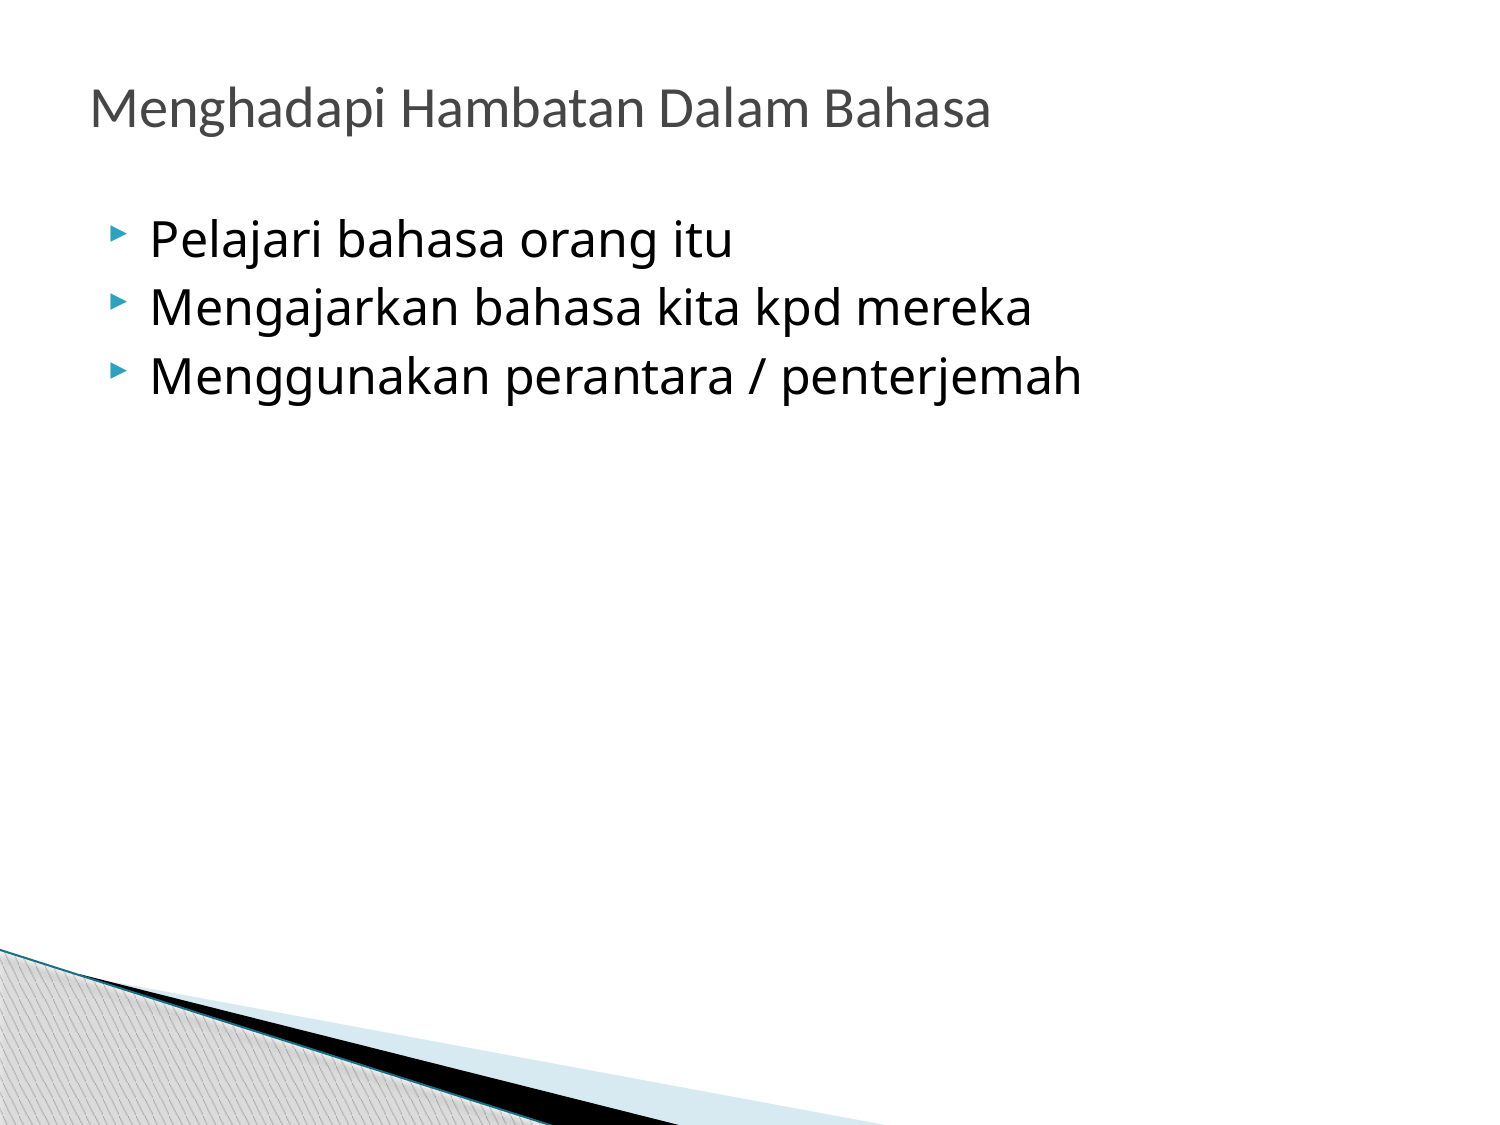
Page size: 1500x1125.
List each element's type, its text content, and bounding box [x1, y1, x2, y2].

title Menghadapi Hambatan Dalam Bahasa [75, 45, 1425, 163]
list Pelajari bahasa orang itu Mengajarkan bahasa kita kpd mereka Menggunakan perantara / penterjemah [75, 200, 1425, 986]
